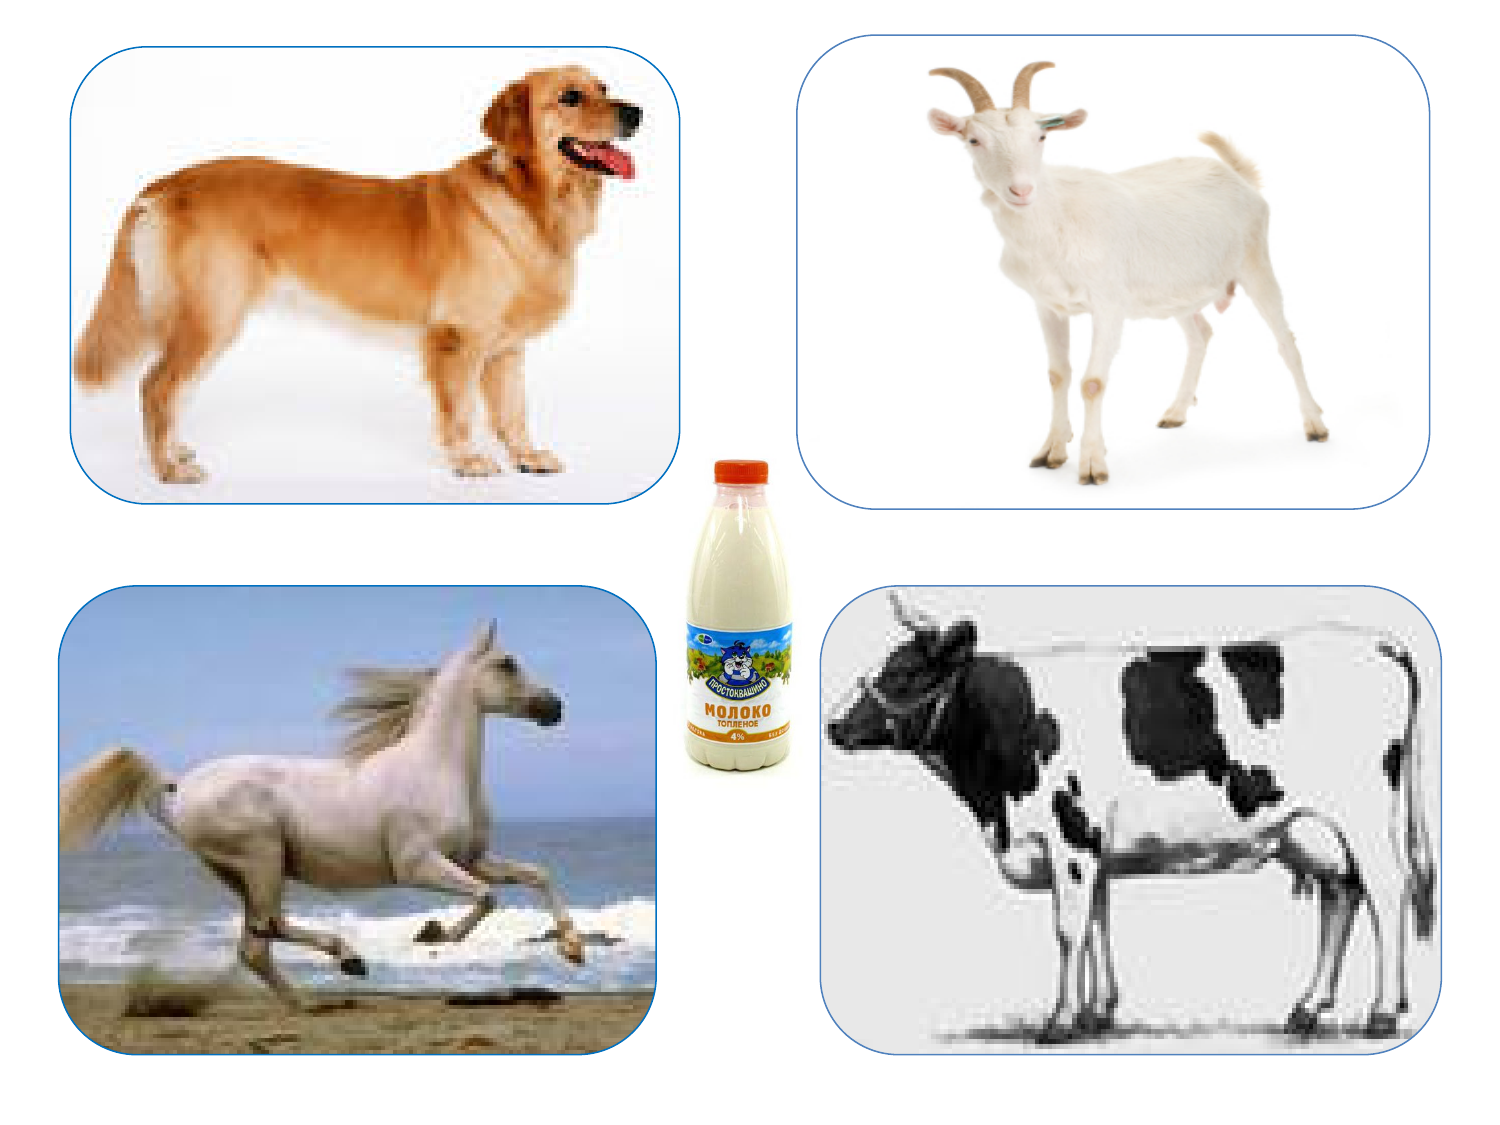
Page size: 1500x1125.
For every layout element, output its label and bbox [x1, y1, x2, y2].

picture [58, 34, 1442, 1055]
